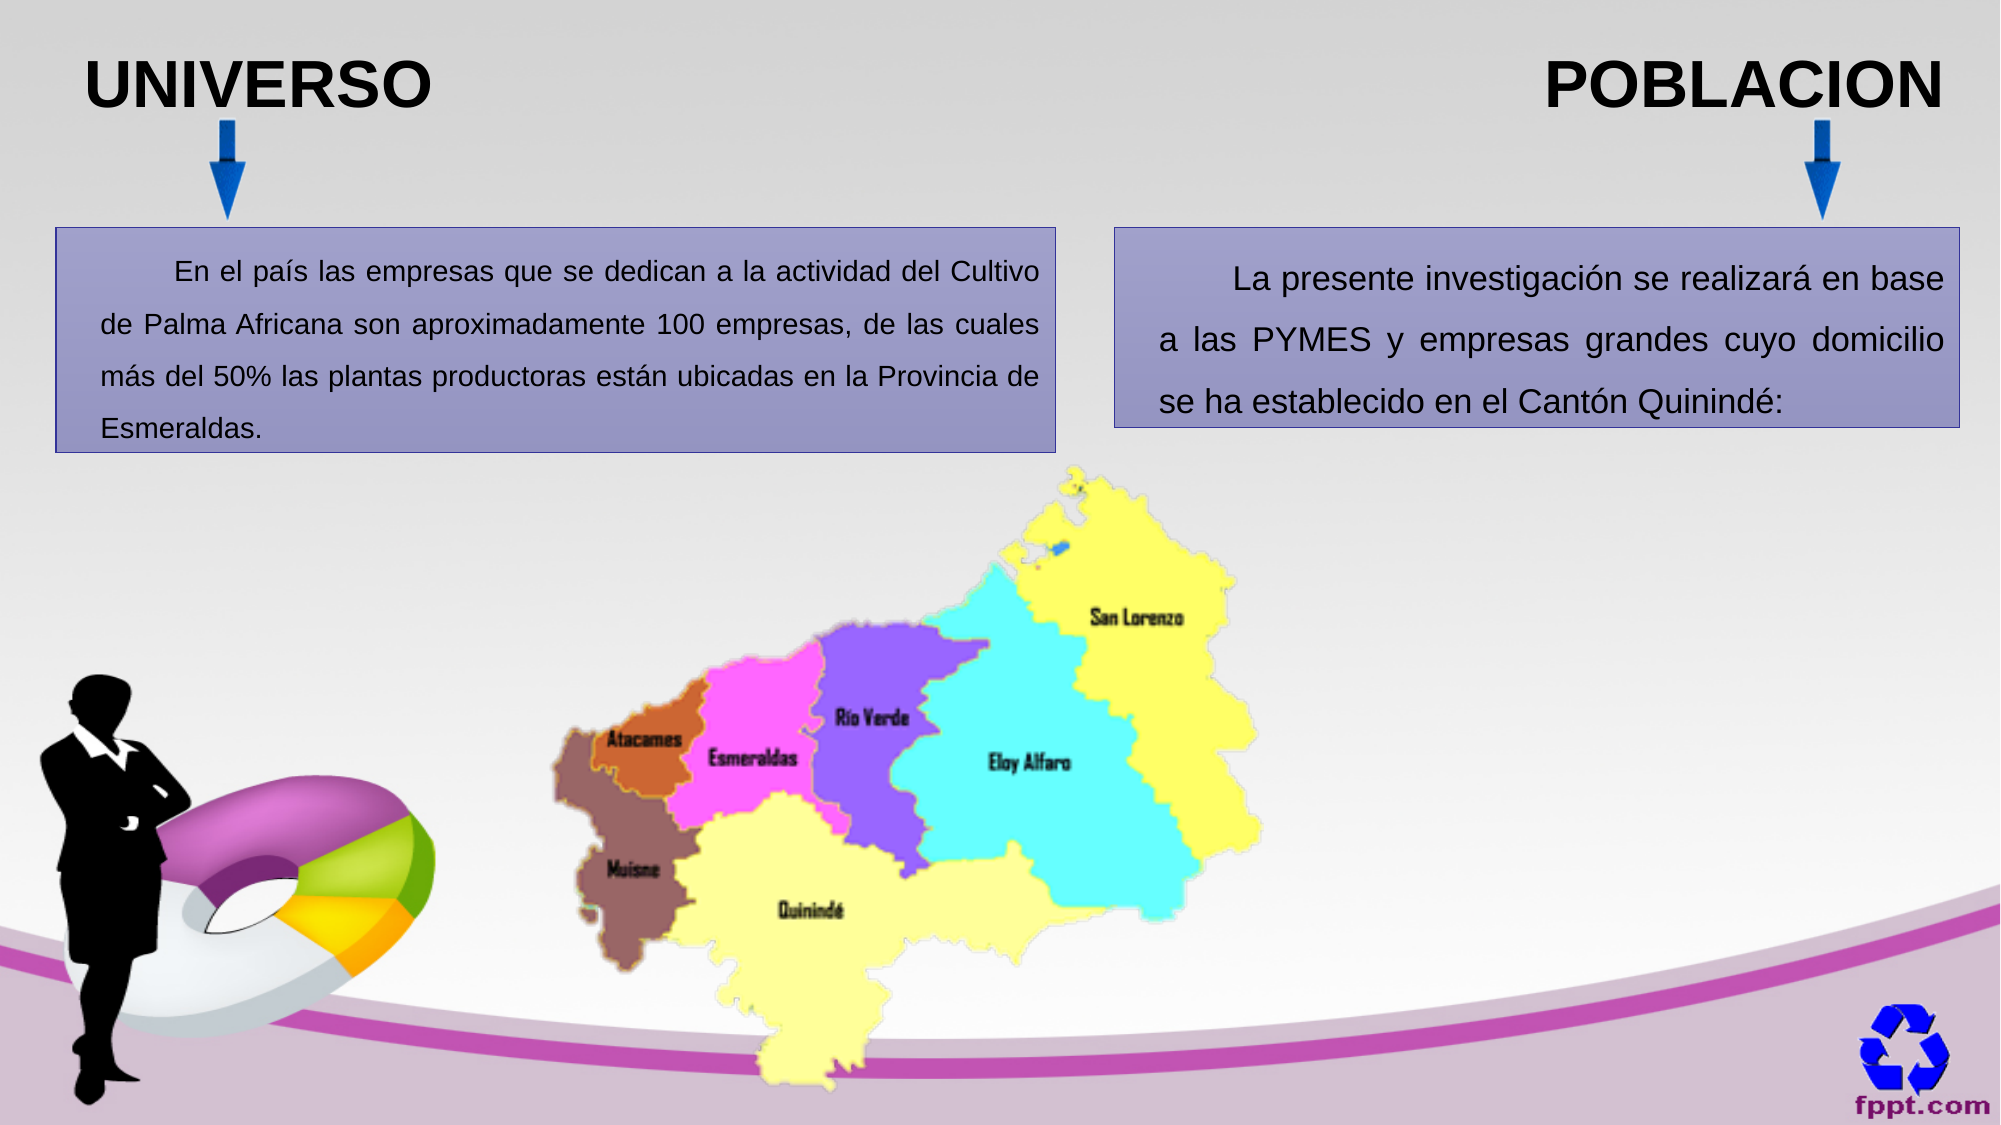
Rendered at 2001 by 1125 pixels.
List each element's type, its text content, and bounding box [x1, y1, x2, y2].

picture [0, 0, 2001, 1125]
text_box POBLACION [1491, 21, 1960, 140]
text_box En el país las empresas que se dedican a la actividad del Cultivo de Palma Africana son aproximadamente 100 empresas, de las cuales más del 50% las plantas productoras están ubicadas en la Provincia de Esmeraldas. [55, 227, 1056, 453]
text_box La presente investigación se realizará en base a las PYMES y empresas grandes cuyo domicilio se ha establecido en el Cantón Quinindé: [1114, 227, 1960, 428]
title UNIVERSO [55, 21, 449, 140]
